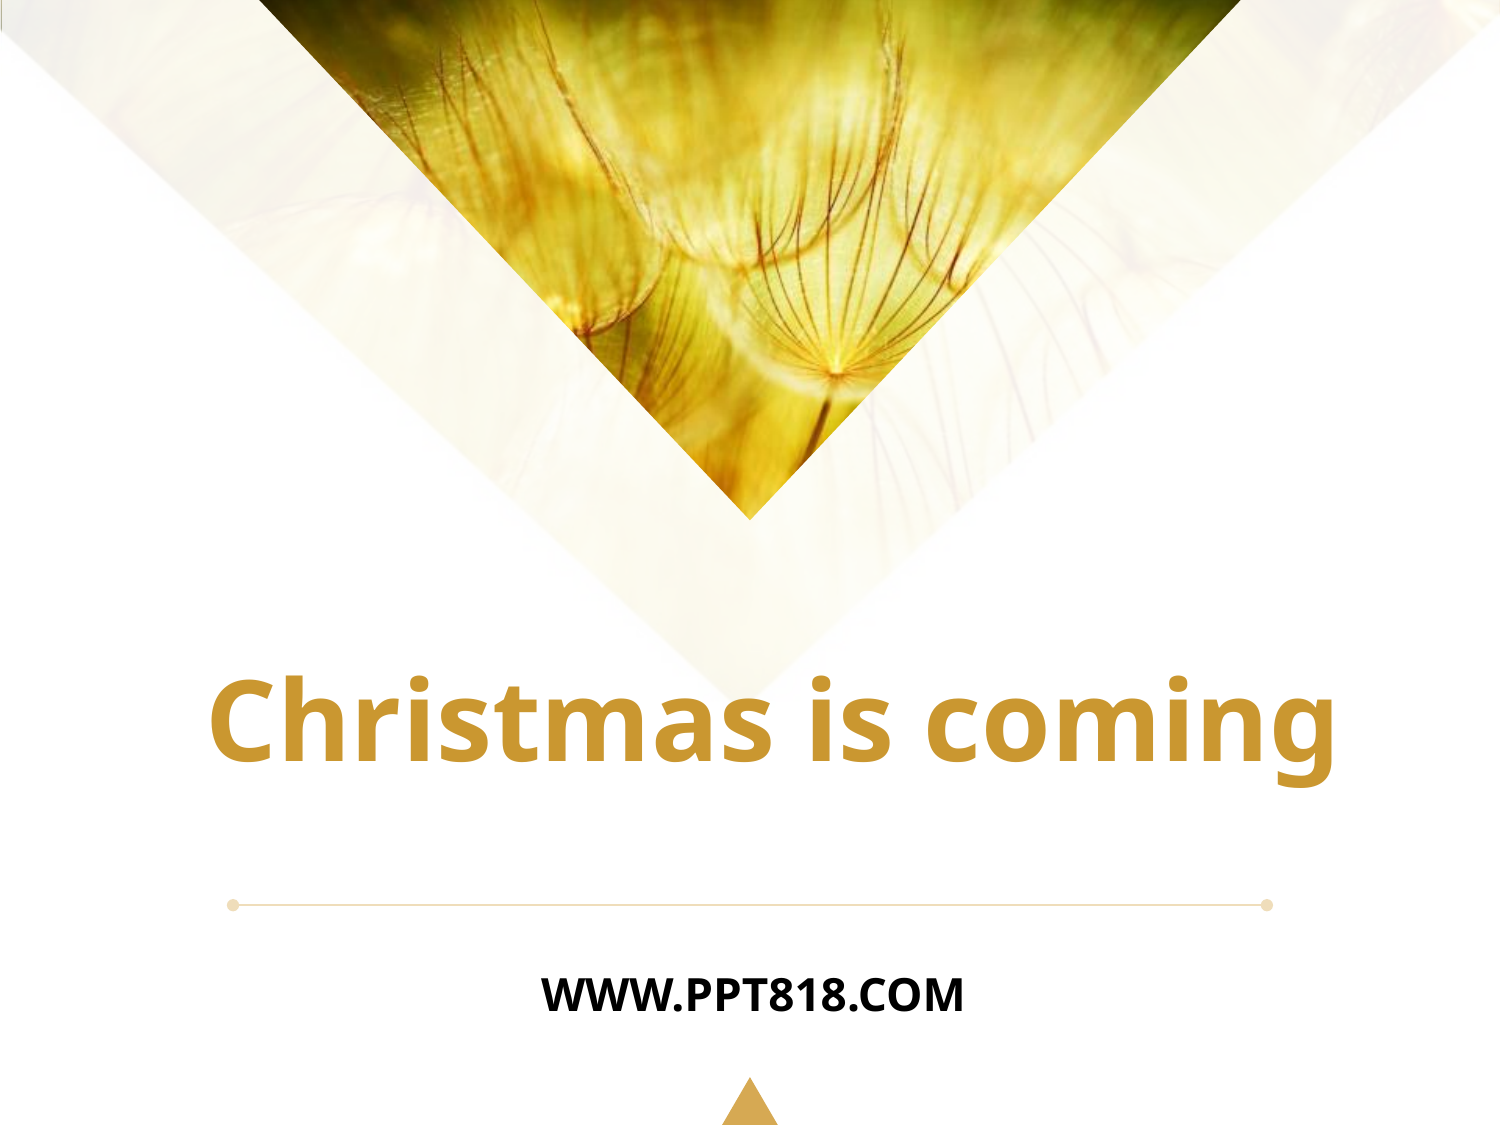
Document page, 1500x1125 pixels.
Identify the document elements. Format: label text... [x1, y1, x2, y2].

picture [259, 0, 1241, 521]
subtitle WWW.PPT818.COM [242, 952, 1265, 1032]
title Christmas is coming [0, 656, 1500, 782]
